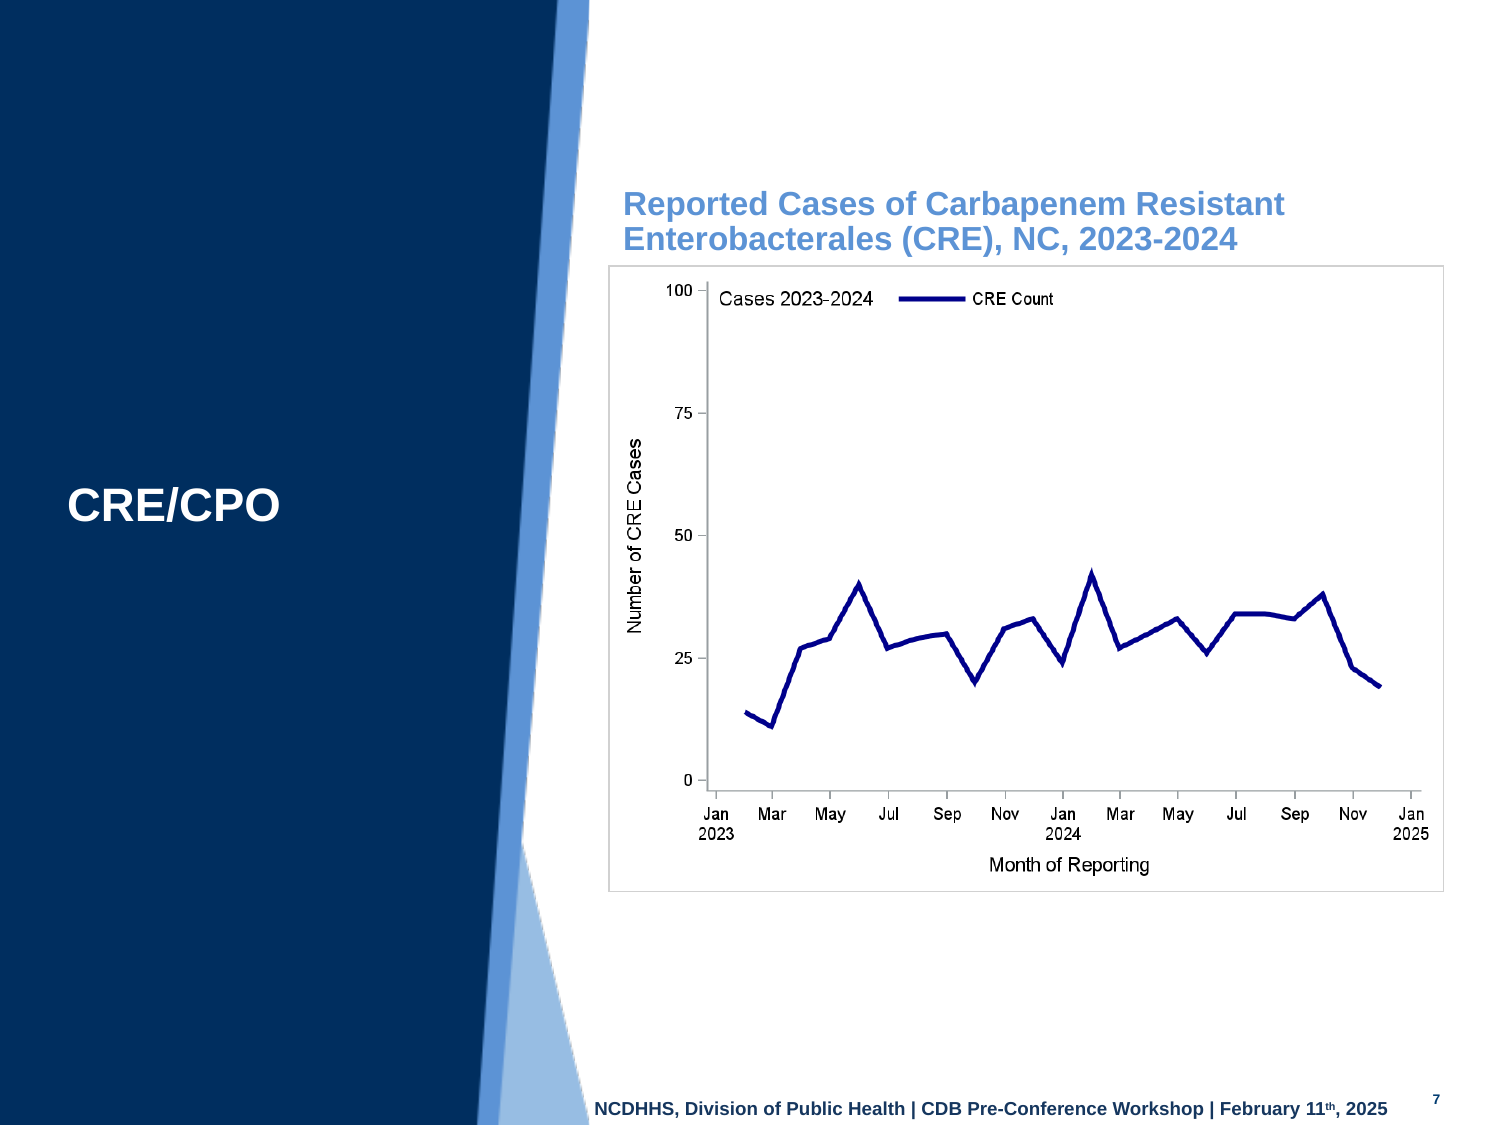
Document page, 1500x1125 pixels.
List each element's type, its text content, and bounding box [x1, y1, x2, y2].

title Reported Cases of Carbapenem Resistant Enterobacterales (CRE), NC, 2023-2024 [608, 178, 1500, 288]
slide_number 7 [1362, 1083, 1456, 1125]
picture [608, 265, 1444, 892]
text_box CRE/CPO [67, 474, 521, 534]
